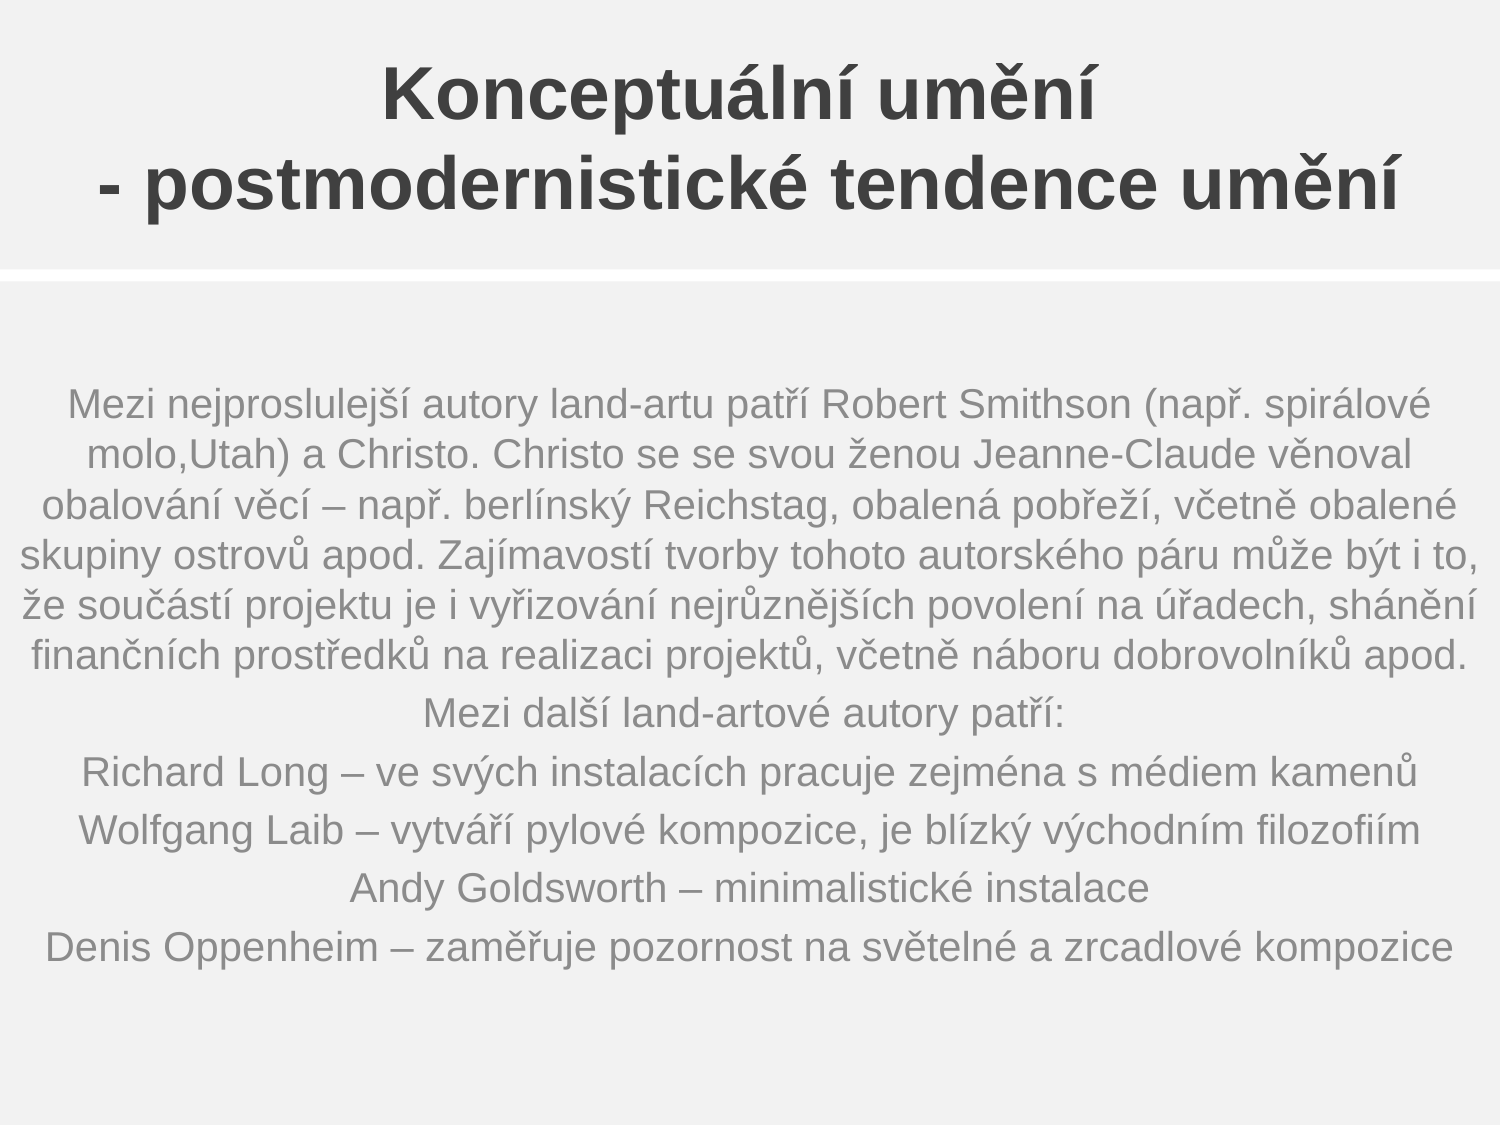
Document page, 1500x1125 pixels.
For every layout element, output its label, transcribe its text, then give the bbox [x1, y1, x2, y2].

title Konceptuální umění - postmodernistické tendence umění [0, 0, 1500, 270]
subtitle Mezi nejproslulejší autory land-artu patří Robert Smithson (např. spirálové molo,Utah) a Christo. Christo se se svou ženou Jeanne-Claude věnoval obalování věcí – např. berlínský Reichstag, obalená pobřeží, včetně obalené skupiny ostrovů apod. Zajímavostí tvorby tohoto autorského páru může být i to, že součástí projektu je i vyřizování nejrůznějších povolení na úřadech, shánění finančních prostředků na realizaci projektů, včetně náboru dobrovolníků apod. Mezi další land-artové autory patří: Richard Long – ve svých instalacích pracuje zejména s médiem kamenů Wolfgang Laib – vytváří pylové kompozice, je blízký východním filozofiím Andy Goldsworth – minimalistické instalace Denis Oppenheim – zaměřuje pozornost na světelné a zrcadlové kompozice [0, 281, 1500, 1125]
